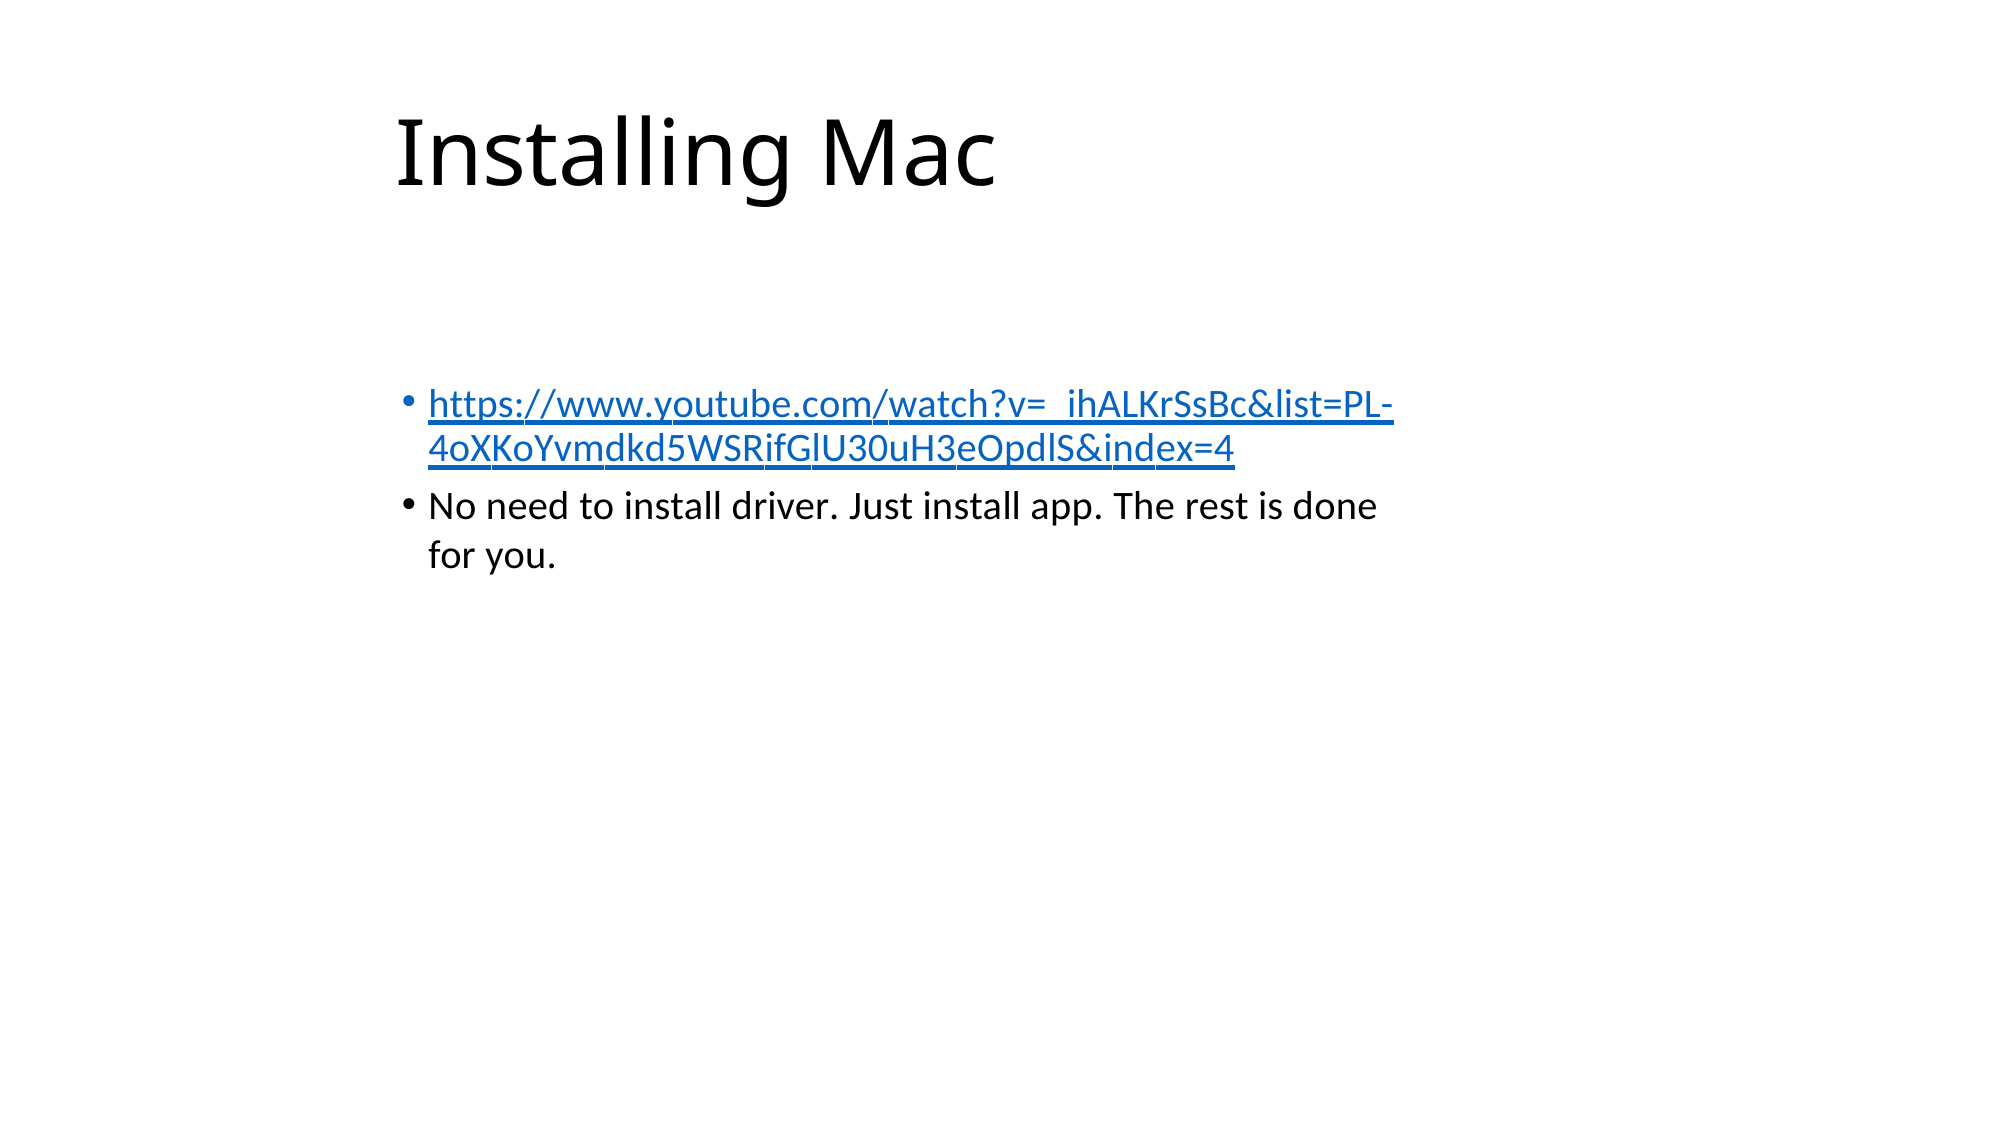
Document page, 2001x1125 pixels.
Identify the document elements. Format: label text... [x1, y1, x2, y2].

text_box https://www.youtube.com/watch?v=_ihALKrSsBc&list=PL- 4oXKoYvmdkd5WSRifGlU30uH3eOpdlS&index=4 No need to install driver. Just install app. The rest is done for you. [399, 380, 1518, 577]
title Installing Mac [393, 54, 1916, 243]
